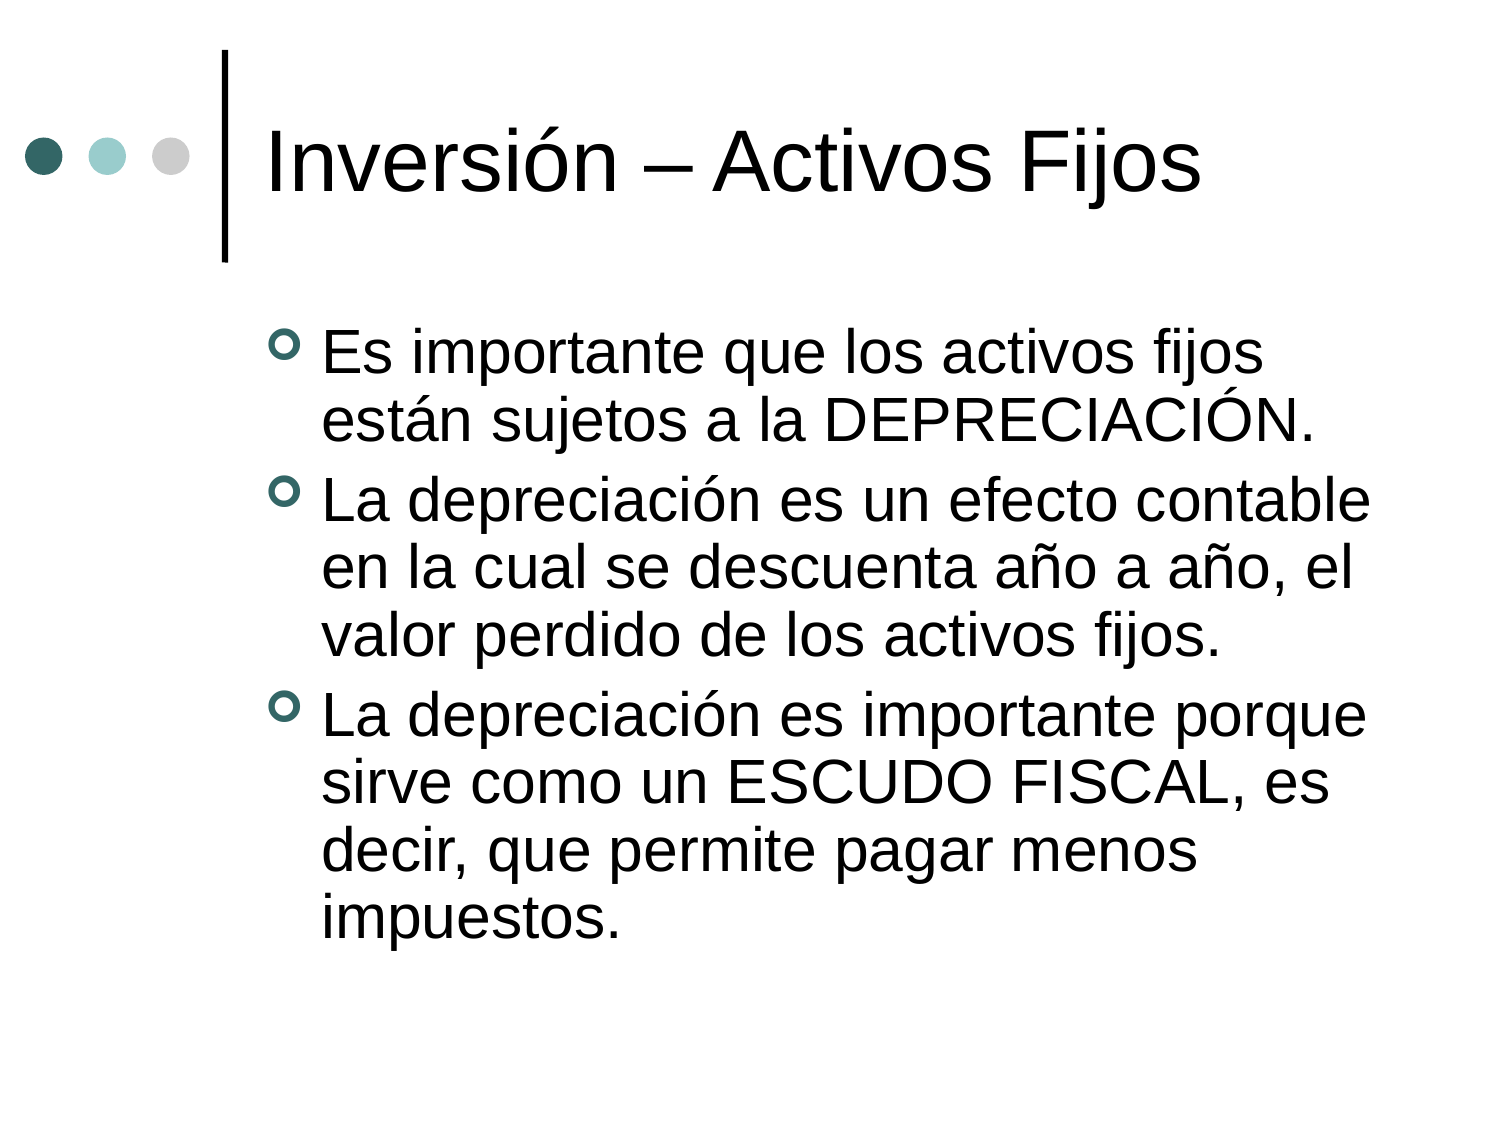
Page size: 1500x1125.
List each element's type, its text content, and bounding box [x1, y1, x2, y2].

title Inversión – Activos Fijos [249, 30, 1401, 282]
list Es importante que los activos fijos están sujetos a la DEPRECIACIÓN. La depreciación es un efecto contable en la cual se descuenta año a año, el valor perdido de los activos fijos. La depreciación es importante porque sirve como un ESCUDO FISCAL, es decir, que permite pagar menos impuestos. [249, 312, 1401, 988]
